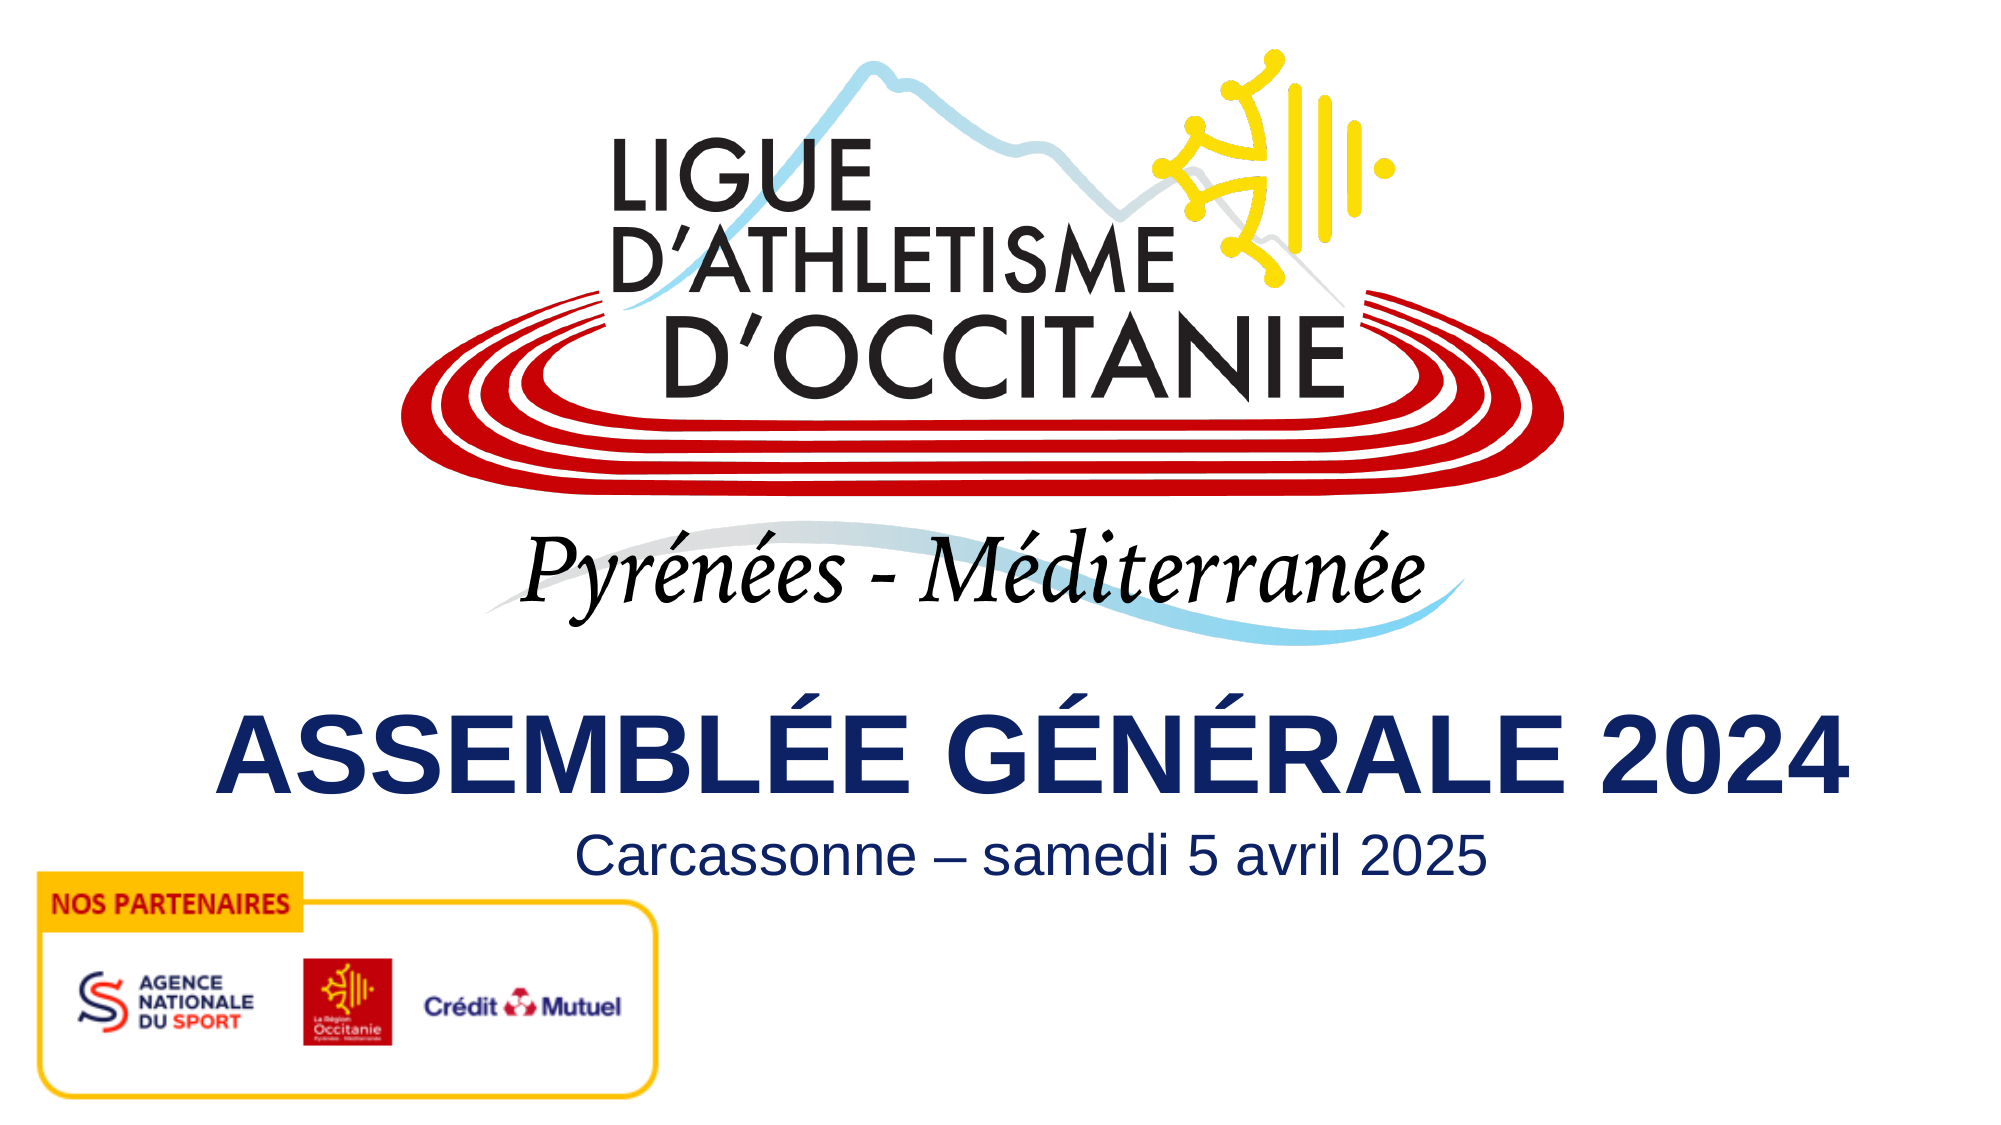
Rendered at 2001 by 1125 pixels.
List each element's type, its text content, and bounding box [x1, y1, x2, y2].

picture [401, 49, 1564, 646]
text_box ASSEMBLÉE GÉNÉRALE 2024 Carcassonne – samedi 5 avril 2025 [182, 674, 1883, 894]
picture [30, 857, 670, 1122]
